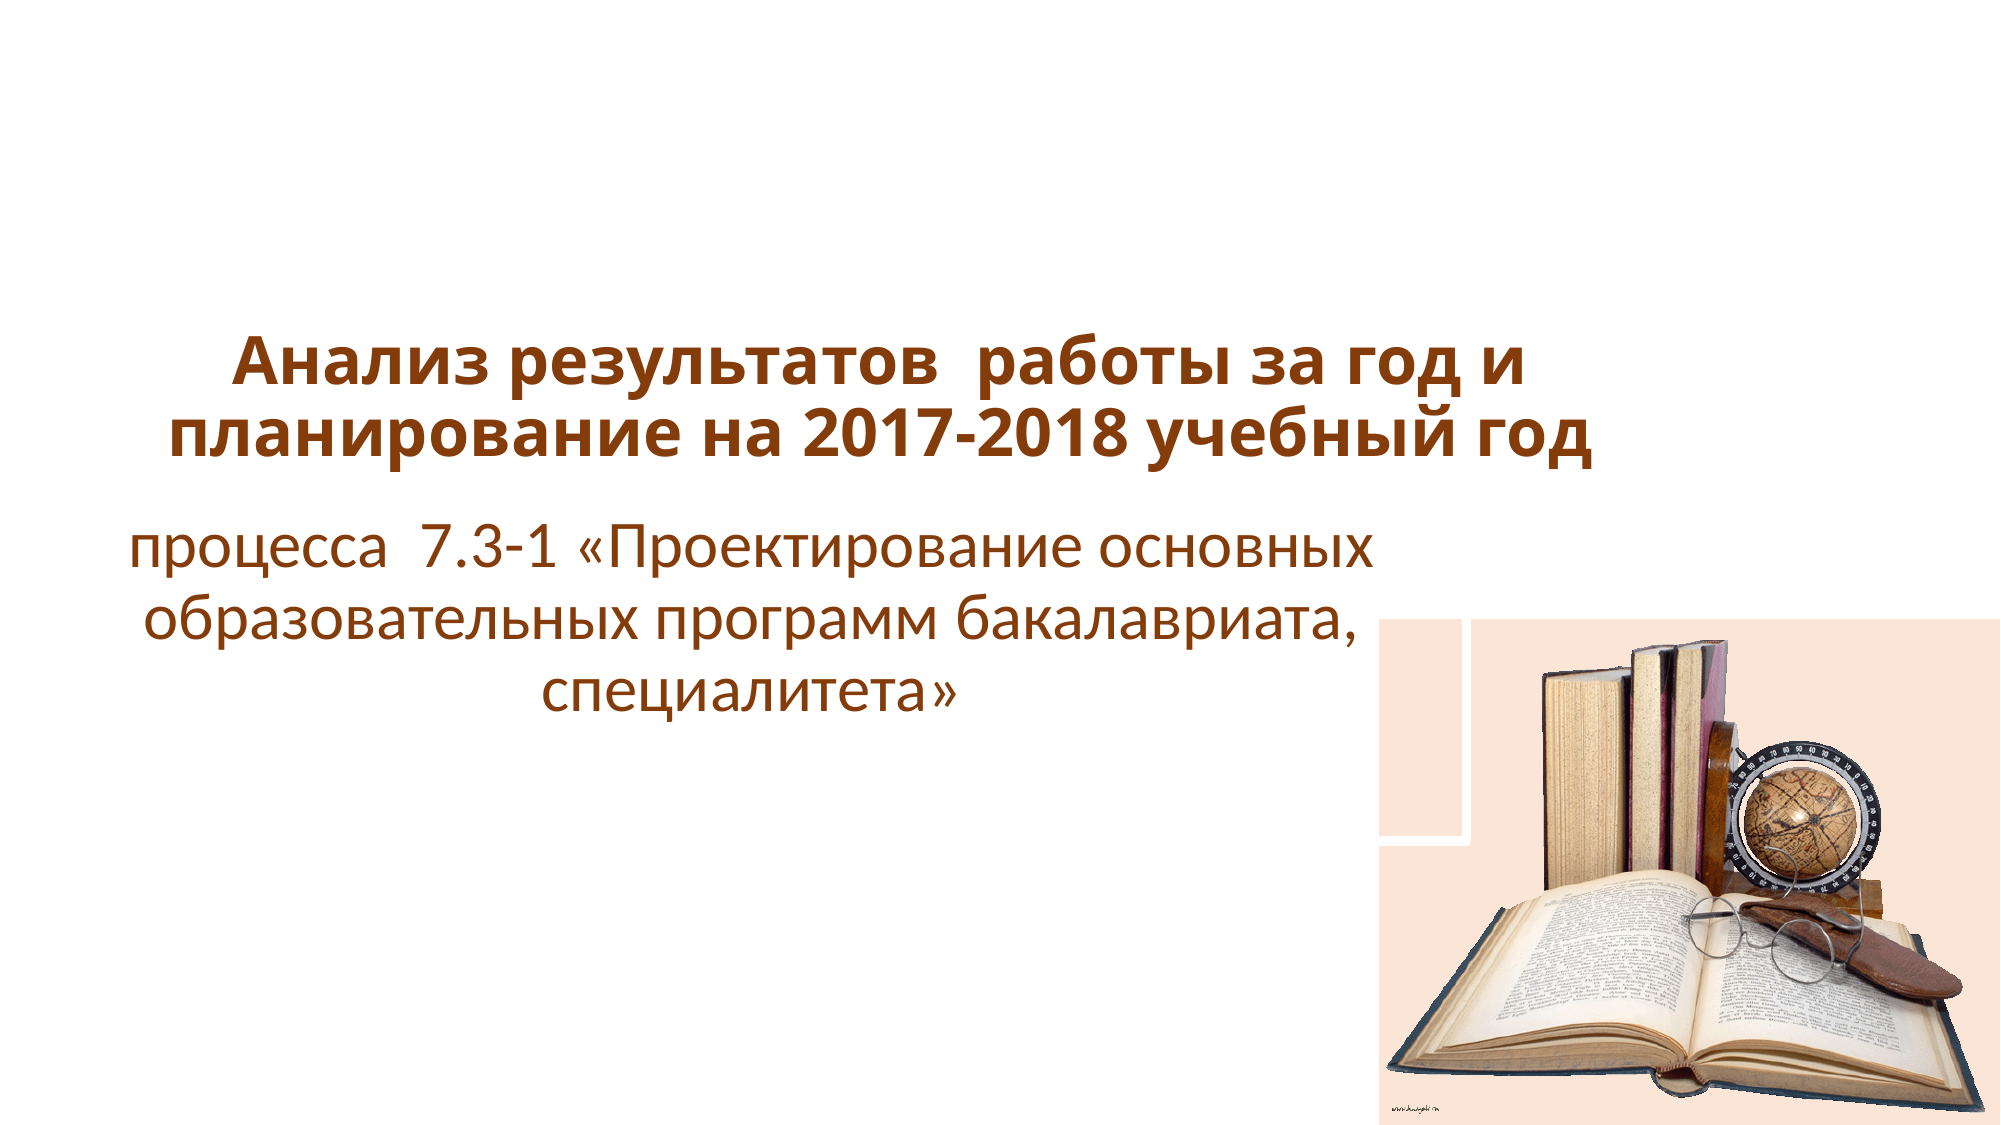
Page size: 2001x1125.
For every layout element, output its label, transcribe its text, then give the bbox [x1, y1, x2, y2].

picture [1379, 619, 2000, 1125]
title Анализ результатов работы за год и планирование на 2017-2018 учебный год [130, 166, 1631, 479]
subtitle процесса 7.3-1 «Проектирование основных образовательных программ бакалавриата, специалитета» [37, 502, 1467, 842]
